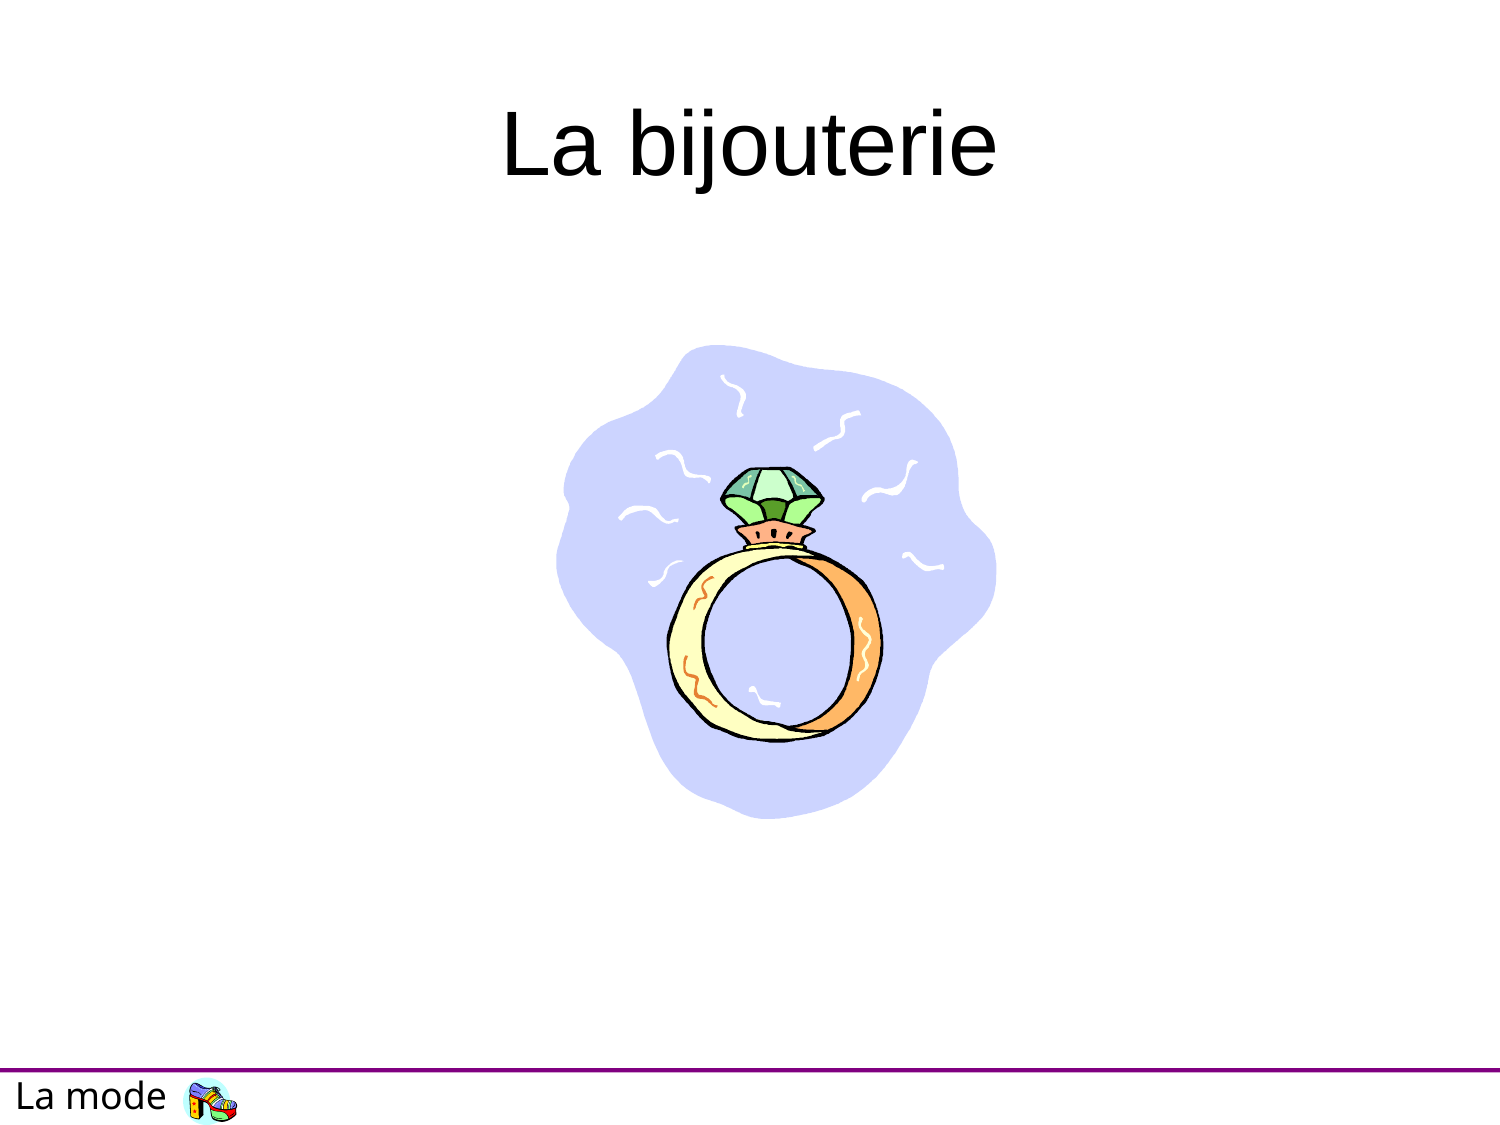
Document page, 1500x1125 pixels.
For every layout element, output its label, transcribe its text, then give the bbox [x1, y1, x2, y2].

picture [182, 1077, 238, 1125]
text_box La mode [0, 1064, 373, 1125]
title La bijouterie [74, 44, 1426, 233]
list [548, 337, 1004, 827]
